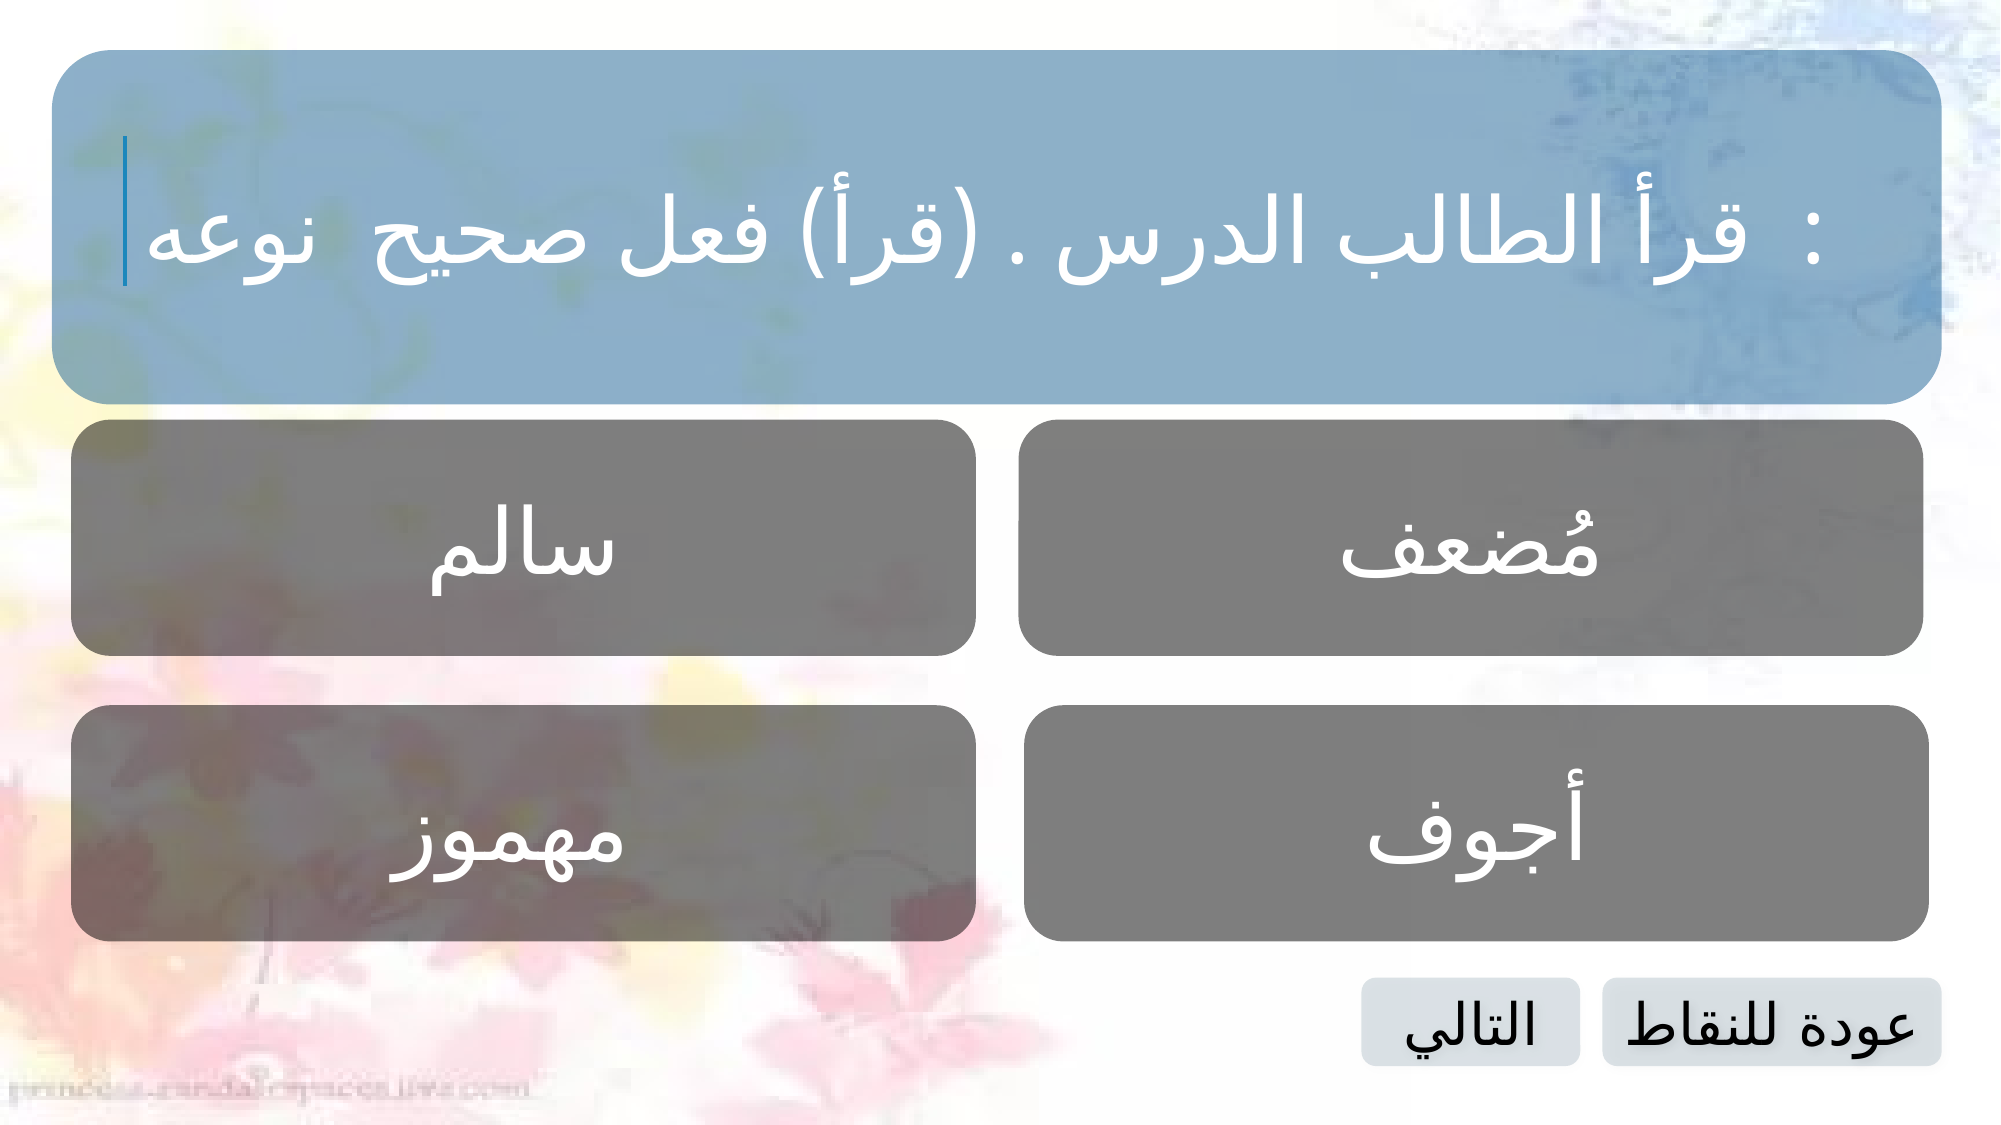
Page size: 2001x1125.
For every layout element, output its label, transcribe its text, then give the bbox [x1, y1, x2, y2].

text_box قرأ الطالب الدرس . (قرأ) فعل صحيح نوعه : [50, 48, 1943, 406]
picture [0, 0, 2001, 1125]
text_box مهموز [69, 703, 978, 943]
text_box سالم [69, 418, 978, 658]
text_box مُضعف [1017, 418, 1925, 658]
text_box عودة للنقاط [1601, 976, 1943, 1068]
text_box أجوف [1022, 703, 1931, 943]
text_box التالي [1360, 976, 1582, 1068]
